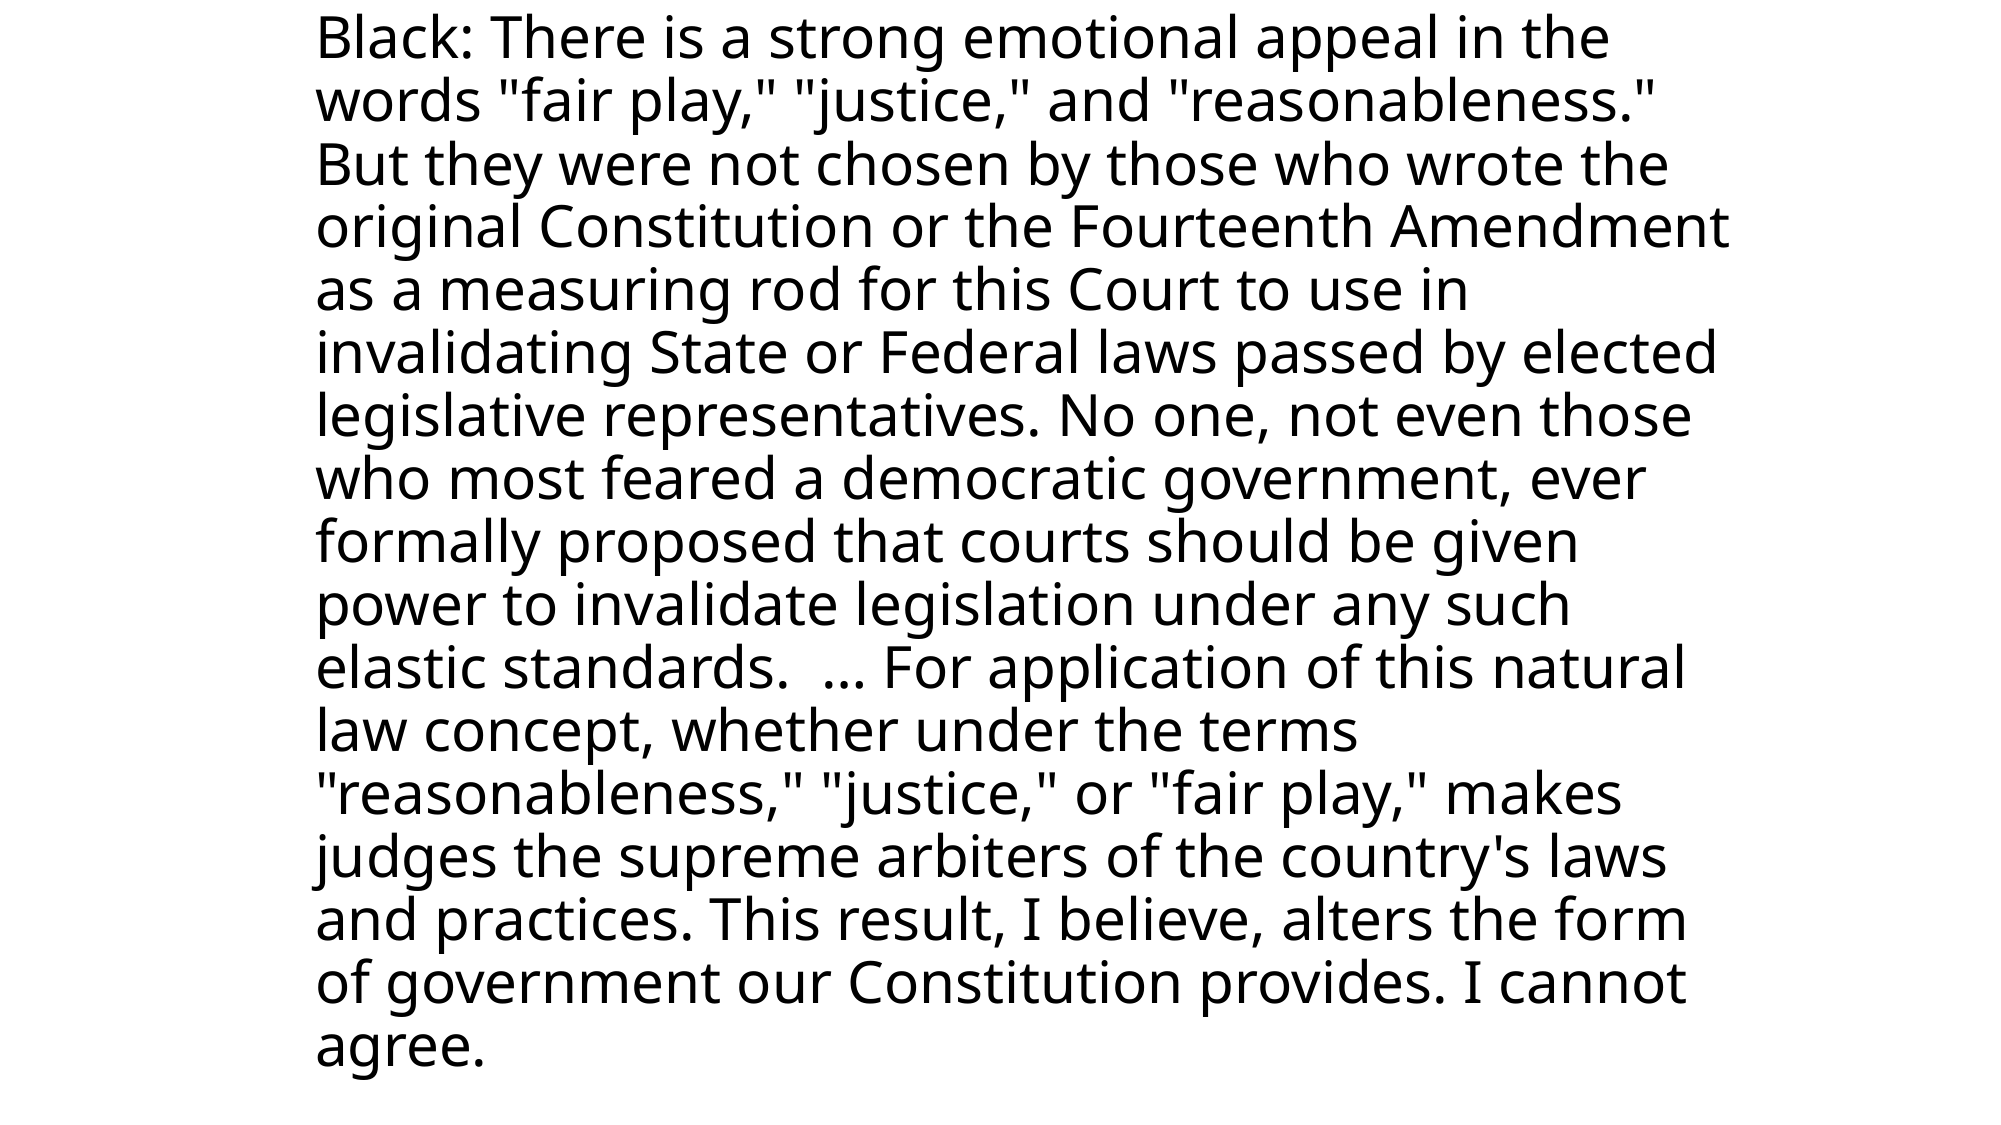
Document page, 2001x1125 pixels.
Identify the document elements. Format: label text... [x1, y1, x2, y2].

title Black: There is a strong emotional appeal in the words "fair play," "justice," and "reasonableness." But they were not chosen by those who wrote the original Constitution or the Fourteenth Amendment as a measuring rod for this Court to use in invalidating State or Federal laws passed by elected legislative representatives. No one, not even those who most feared a democratic government, ever formally proposed that courts should be given power to invalidate legislation under any such elastic standards. … For application of this natural law concept, whether under the terms "reasonableness," "justice," or "fair play," makes judges the supreme arbiters of the country's laws and practices. This result, I believe, alters the form of government our Constitution provides. I cannot agree. [300, 45, 1750, 1113]
